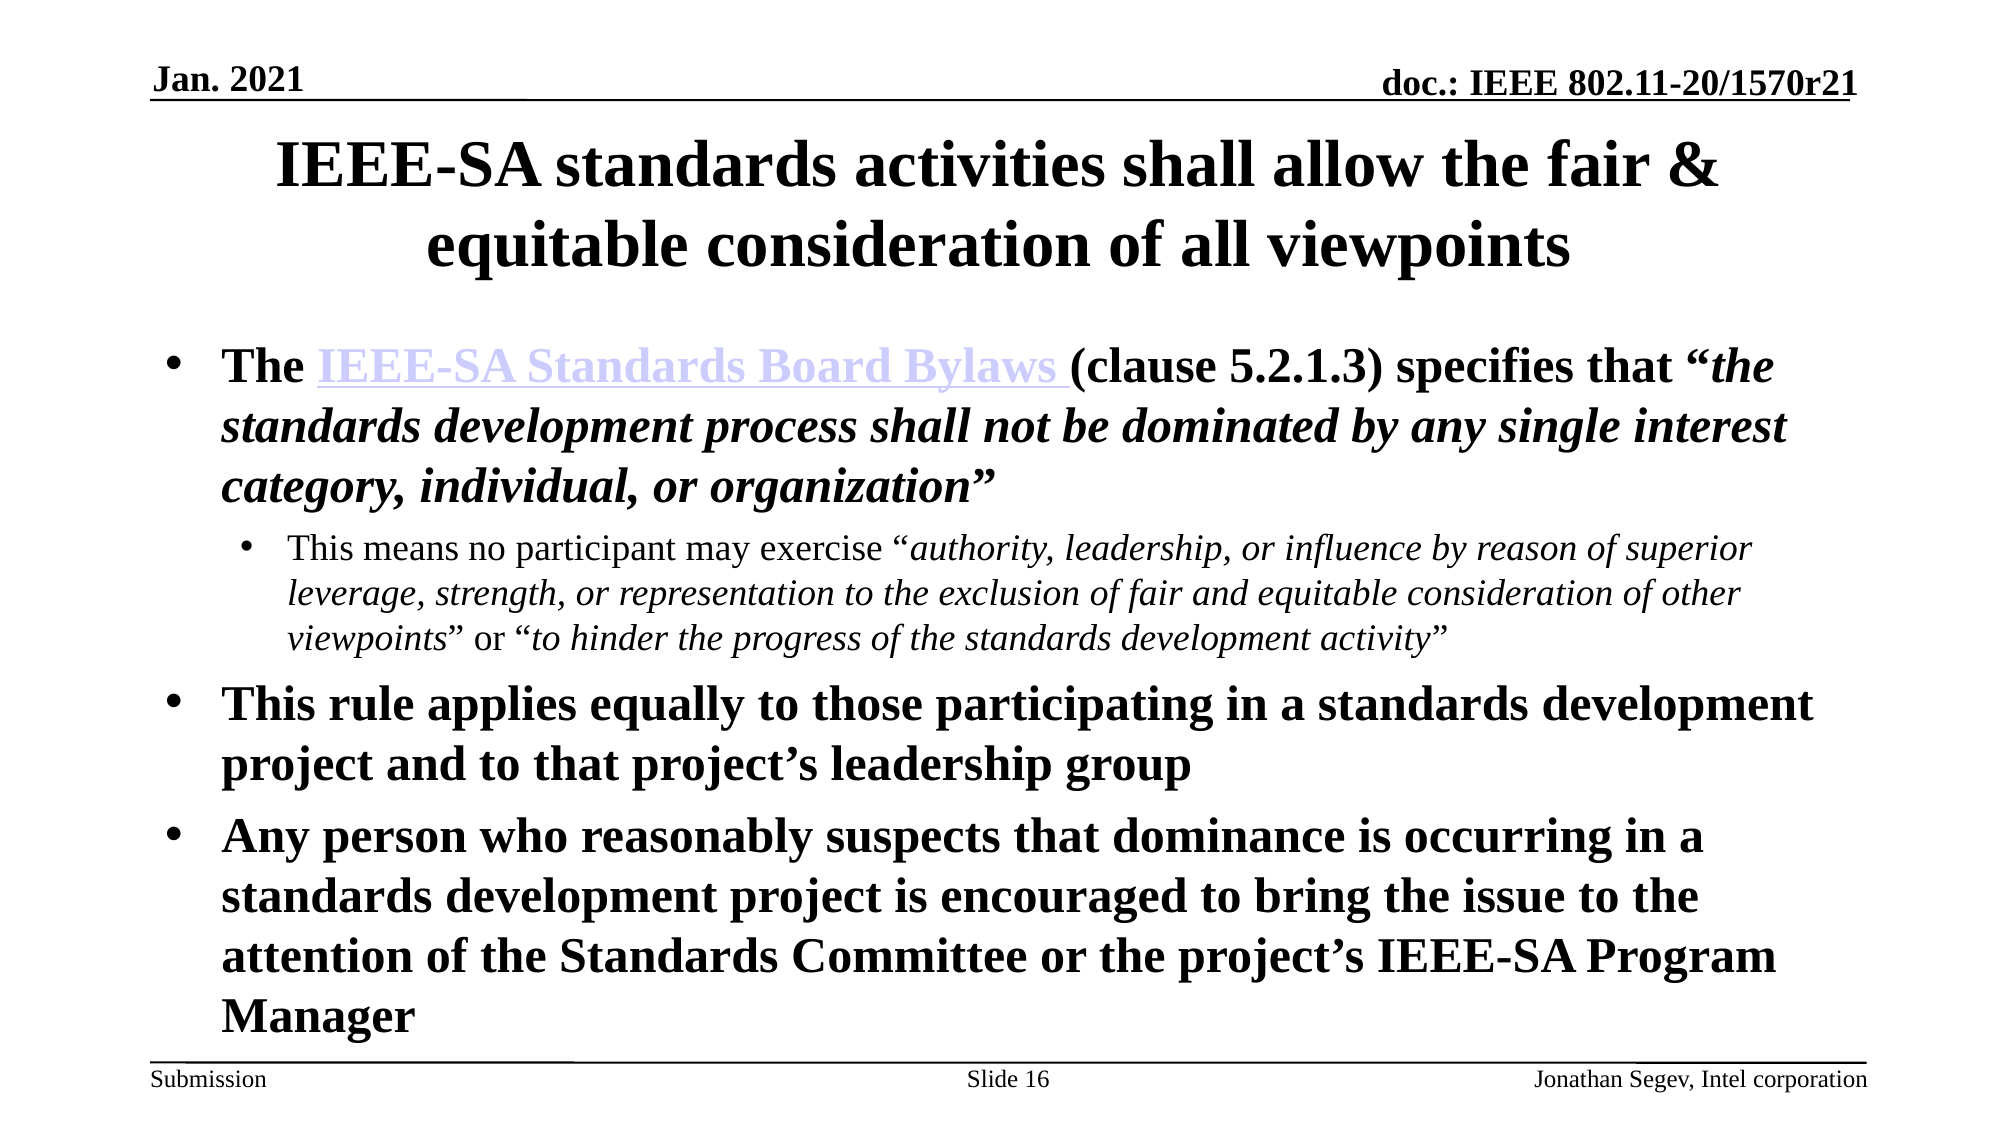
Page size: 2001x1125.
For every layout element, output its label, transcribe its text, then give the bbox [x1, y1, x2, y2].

slide_number Slide 16 [950, 1061, 1067, 1123]
list The IEEE-SA Standards Board Bylaws (clause 5.2.1.3) specifies that “the standards development process shall not be dominated by any single interest category, individual, or organization” This means no participant may exercise “authority, leadership, or influence by reason of superior leverage, strength, or representation to the exclusion of fair and equitable consideration of other viewpoints” or “to hinder the progress of the standards development activity” This rule applies equally to those participating in a standards development project and to that project’s leadership group Any person who reasonably suspects that dominance is occurring in a standards development project is encouraged to bring the issue to the attention of the Standards Committee or the project’s IEEE-SA Program Manager [149, 324, 1850, 1000]
footer Jonathan Segev, Intel corporation [1171, 1061, 1869, 1093]
title IEEE-SA standards activities shall allow the fair & equitable consideration of all viewpoints [149, 112, 1850, 288]
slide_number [152, 54, 563, 100]
